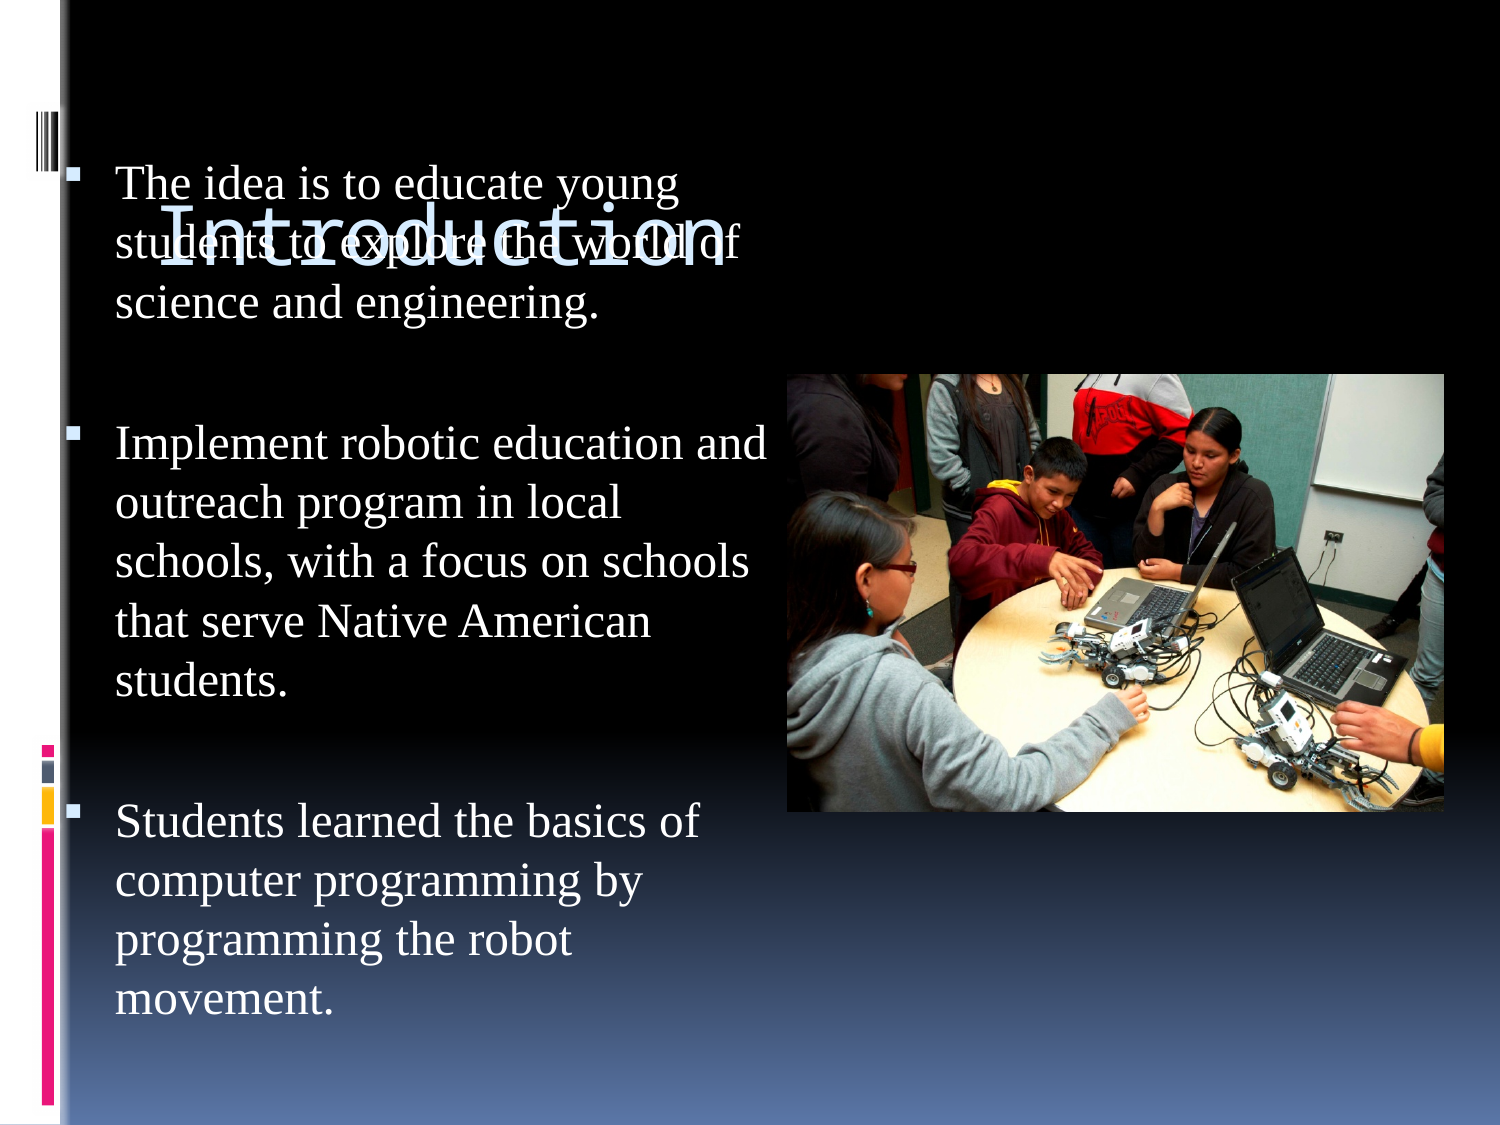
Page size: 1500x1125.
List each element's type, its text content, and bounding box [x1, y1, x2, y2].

picture [786, 374, 1444, 812]
title Introduction [137, 75, 1413, 225]
list The idea is to educate young students to explore the world of science and engineering. Implement robotic education and outreach program in local schools, with a focus on schools that serve Native American students. Students learned the basics of computer programming by programming the robot movement. [37, 143, 788, 1044]
